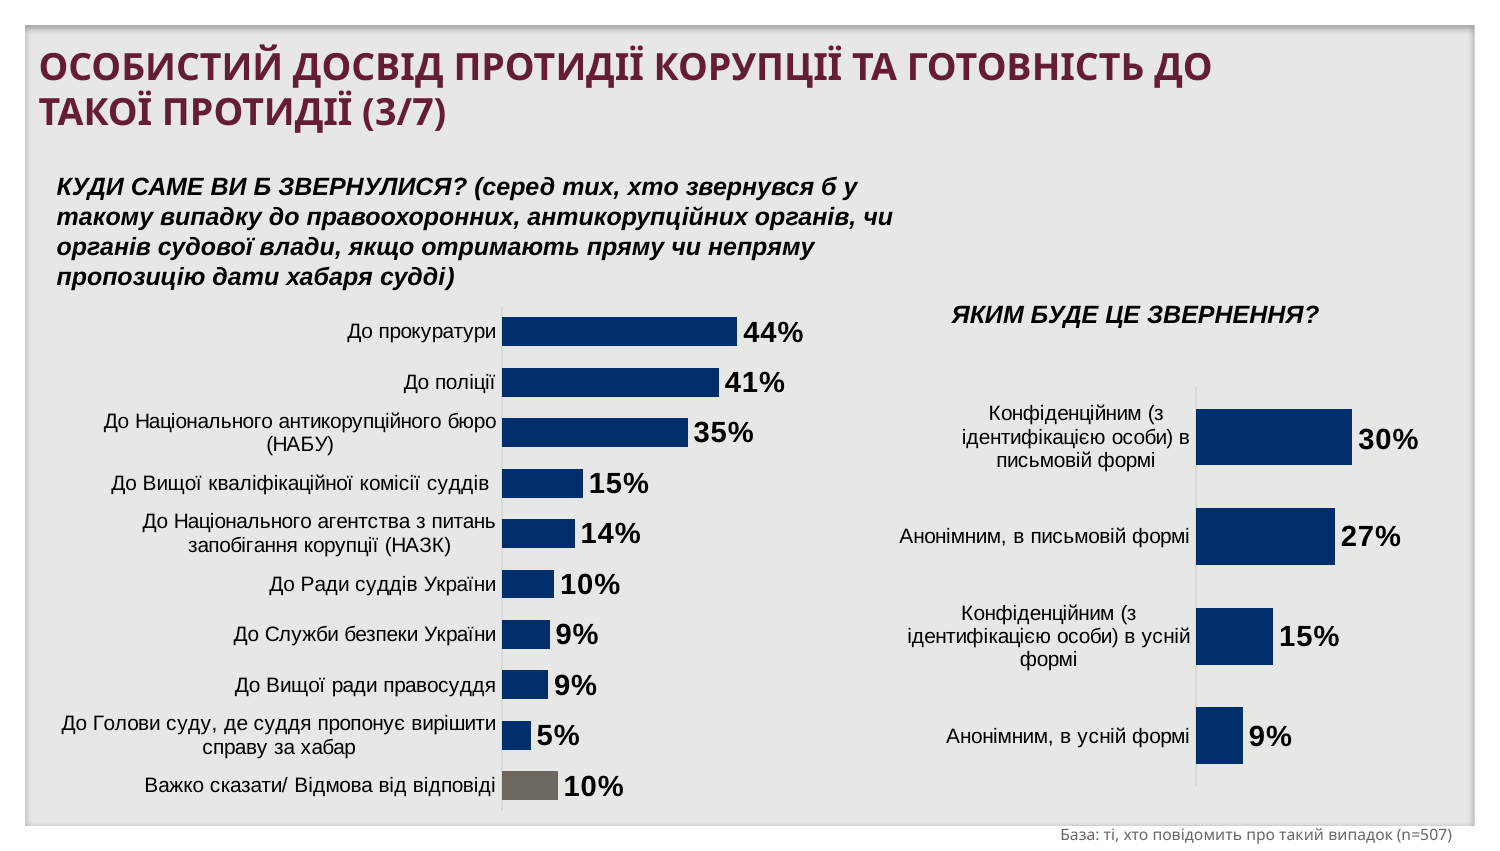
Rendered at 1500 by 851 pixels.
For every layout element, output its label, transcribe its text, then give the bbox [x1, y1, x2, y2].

text_box ОСОБИСТИЙ ДОСВІД ПРОТИДІЇ КОРУПЦІЇ ТА ГОТОВНІСТЬ ДО ТАКОЇ ПРОТИДІЇ (3/7) [23, 35, 1299, 112]
text_box КУДИ САМЕ ВИ Б ЗВЕРНУЛИСЯ? (серед тих, хто звернувся б у такому випадку до правоохоронних, антикорупцiйних органiв, чи органiв судової влади, якщо отримають пряму чи непряму пропозицію дати хабаря судді) [41, 162, 951, 299]
text_box ЯКИМ БУДЕ ЦЕ ЗВЕРНЕННЯ? [936, 290, 1478, 336]
chart [41, 300, 1456, 828]
text_box База: ті, хто повідомить про такий випадок (n=507) [1035, 817, 1478, 851]
